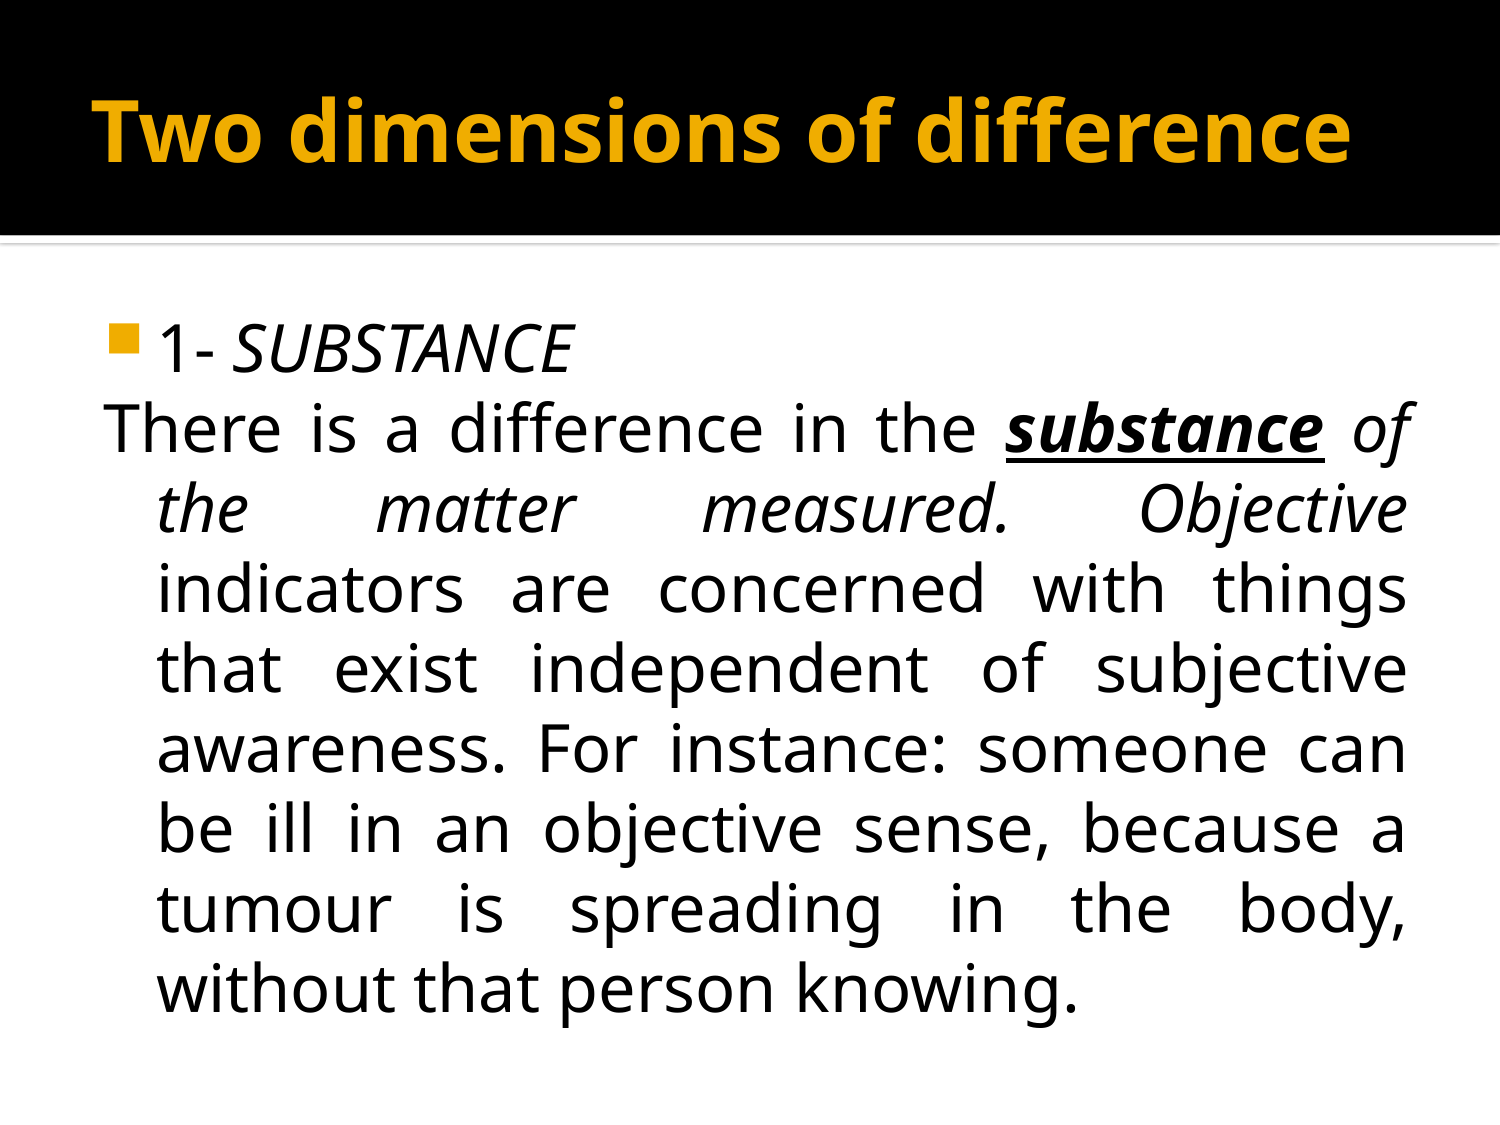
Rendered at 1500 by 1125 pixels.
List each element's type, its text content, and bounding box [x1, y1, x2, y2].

title Two dimensions of difference [75, 25, 1425, 231]
list 1- SUBSTANCE There is a difference in the substance of the matter measured. Objective indicators are concerned with things that exist independent of subjective awareness. For instance: someone can be ill in an objective sense, because a tumour is spreading in the body, without that person knowing. [75, 291, 1425, 1050]
